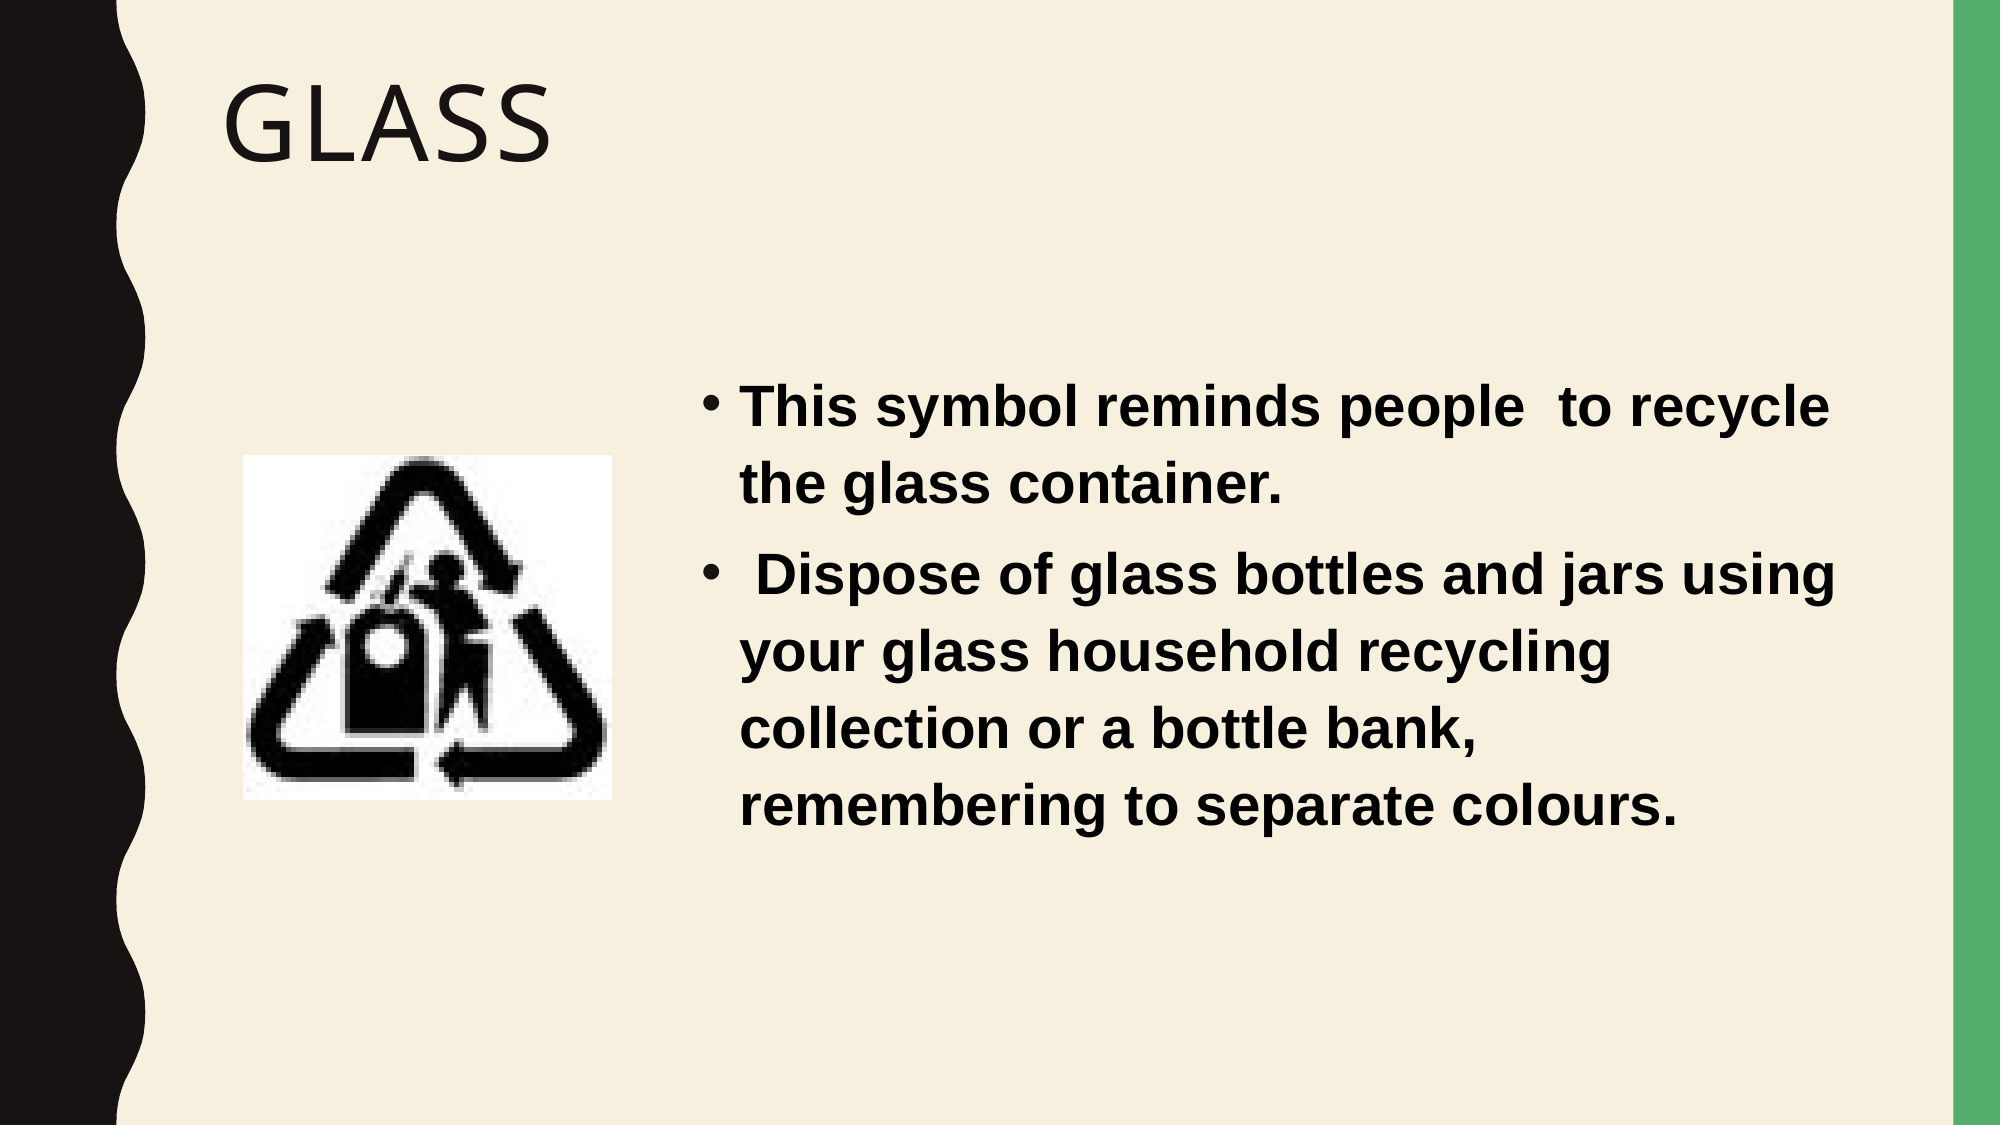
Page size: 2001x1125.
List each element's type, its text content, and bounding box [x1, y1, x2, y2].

list This symbol reminds people to recycle the glass container. Dispose of glass bottles and jars using your glass household recycling collection or a bottle bank, remembering to separate colours. [686, 353, 1856, 969]
title Glass [205, 62, 1875, 308]
picture [242, 455, 612, 800]
